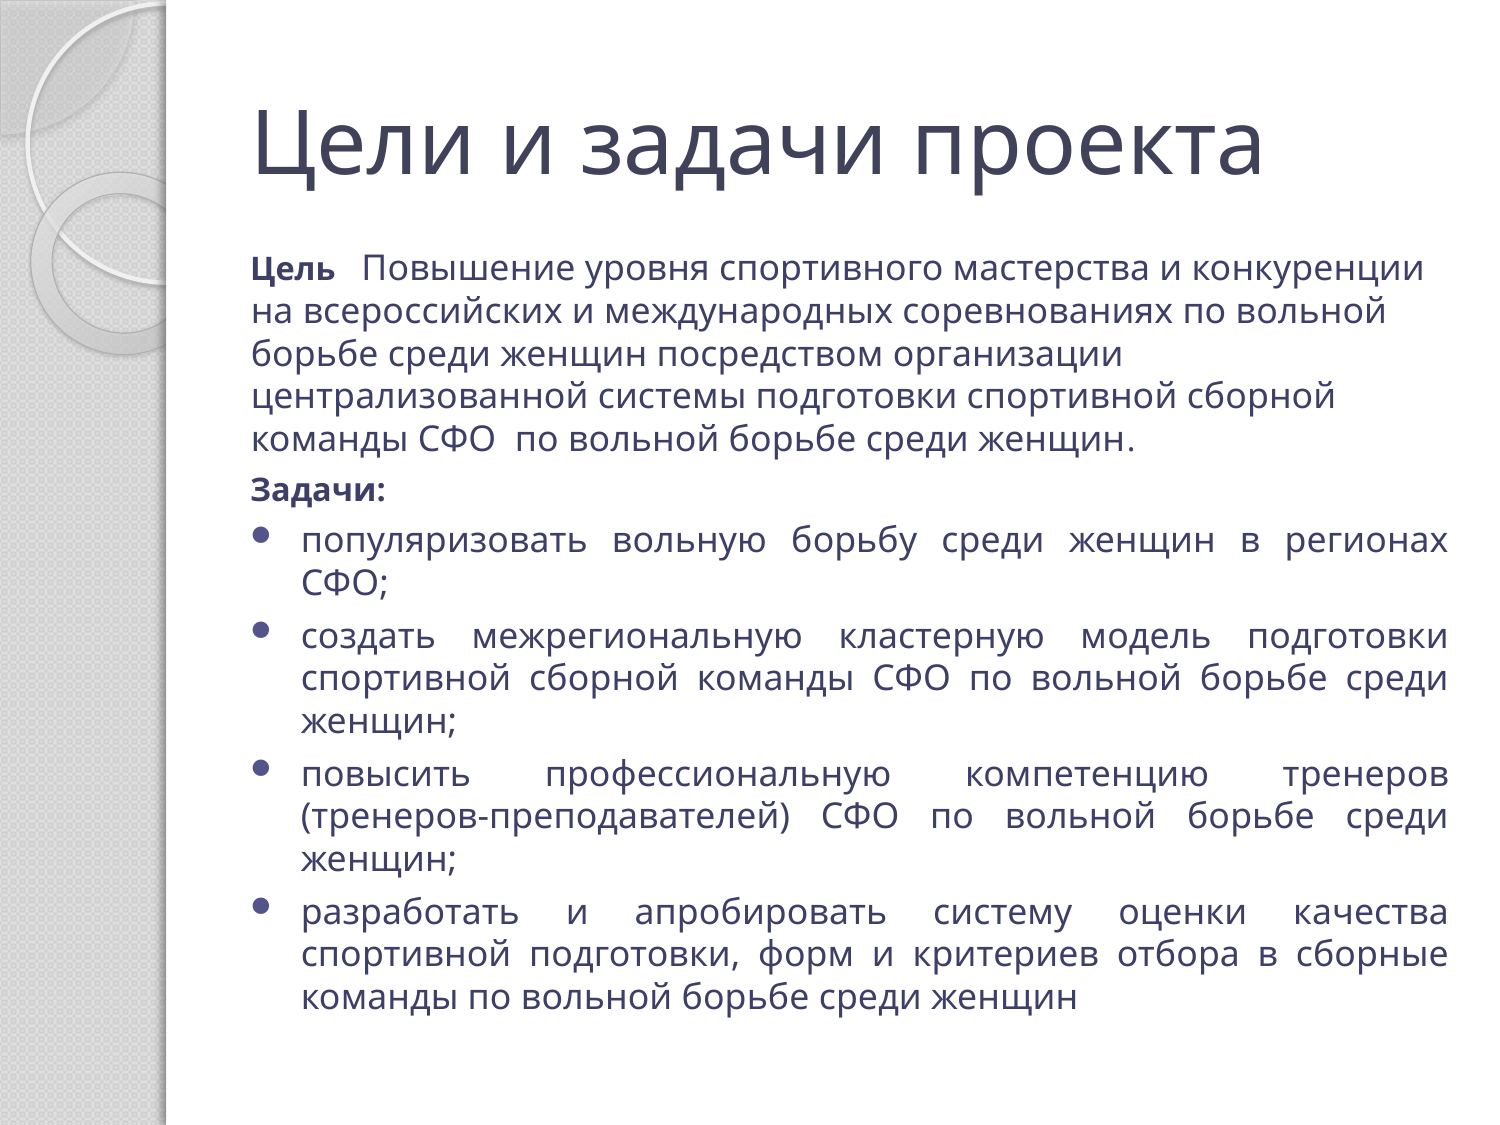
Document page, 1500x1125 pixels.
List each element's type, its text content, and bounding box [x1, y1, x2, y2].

title Цели и задачи проекта [235, 45, 1466, 233]
list Цель Повышение уровня спортивного мастерства и конкуренции на всероссийских и международных соревнованиях по вольной борьбе среди женщин посредством организации централизованной системы подготовки спортивной сборной команды СФО по вольной борьбе среди женщин. Задачи: популяризовать вольную борьбу среди женщин в регионах СФО; создать межрегиональную кластерную модель подготовки спортивной сборной команды СФО по вольной борьбе среди женщин; повысить профессиональную компетенцию тренеров (тренеров-преподавателей) СФО по вольной борьбе среди женщин; разработать и апробировать систему оценки качества спортивной подготовки, форм и критериев отбора в сборные команды по вольной борьбе среди женщин [235, 237, 1466, 1025]
